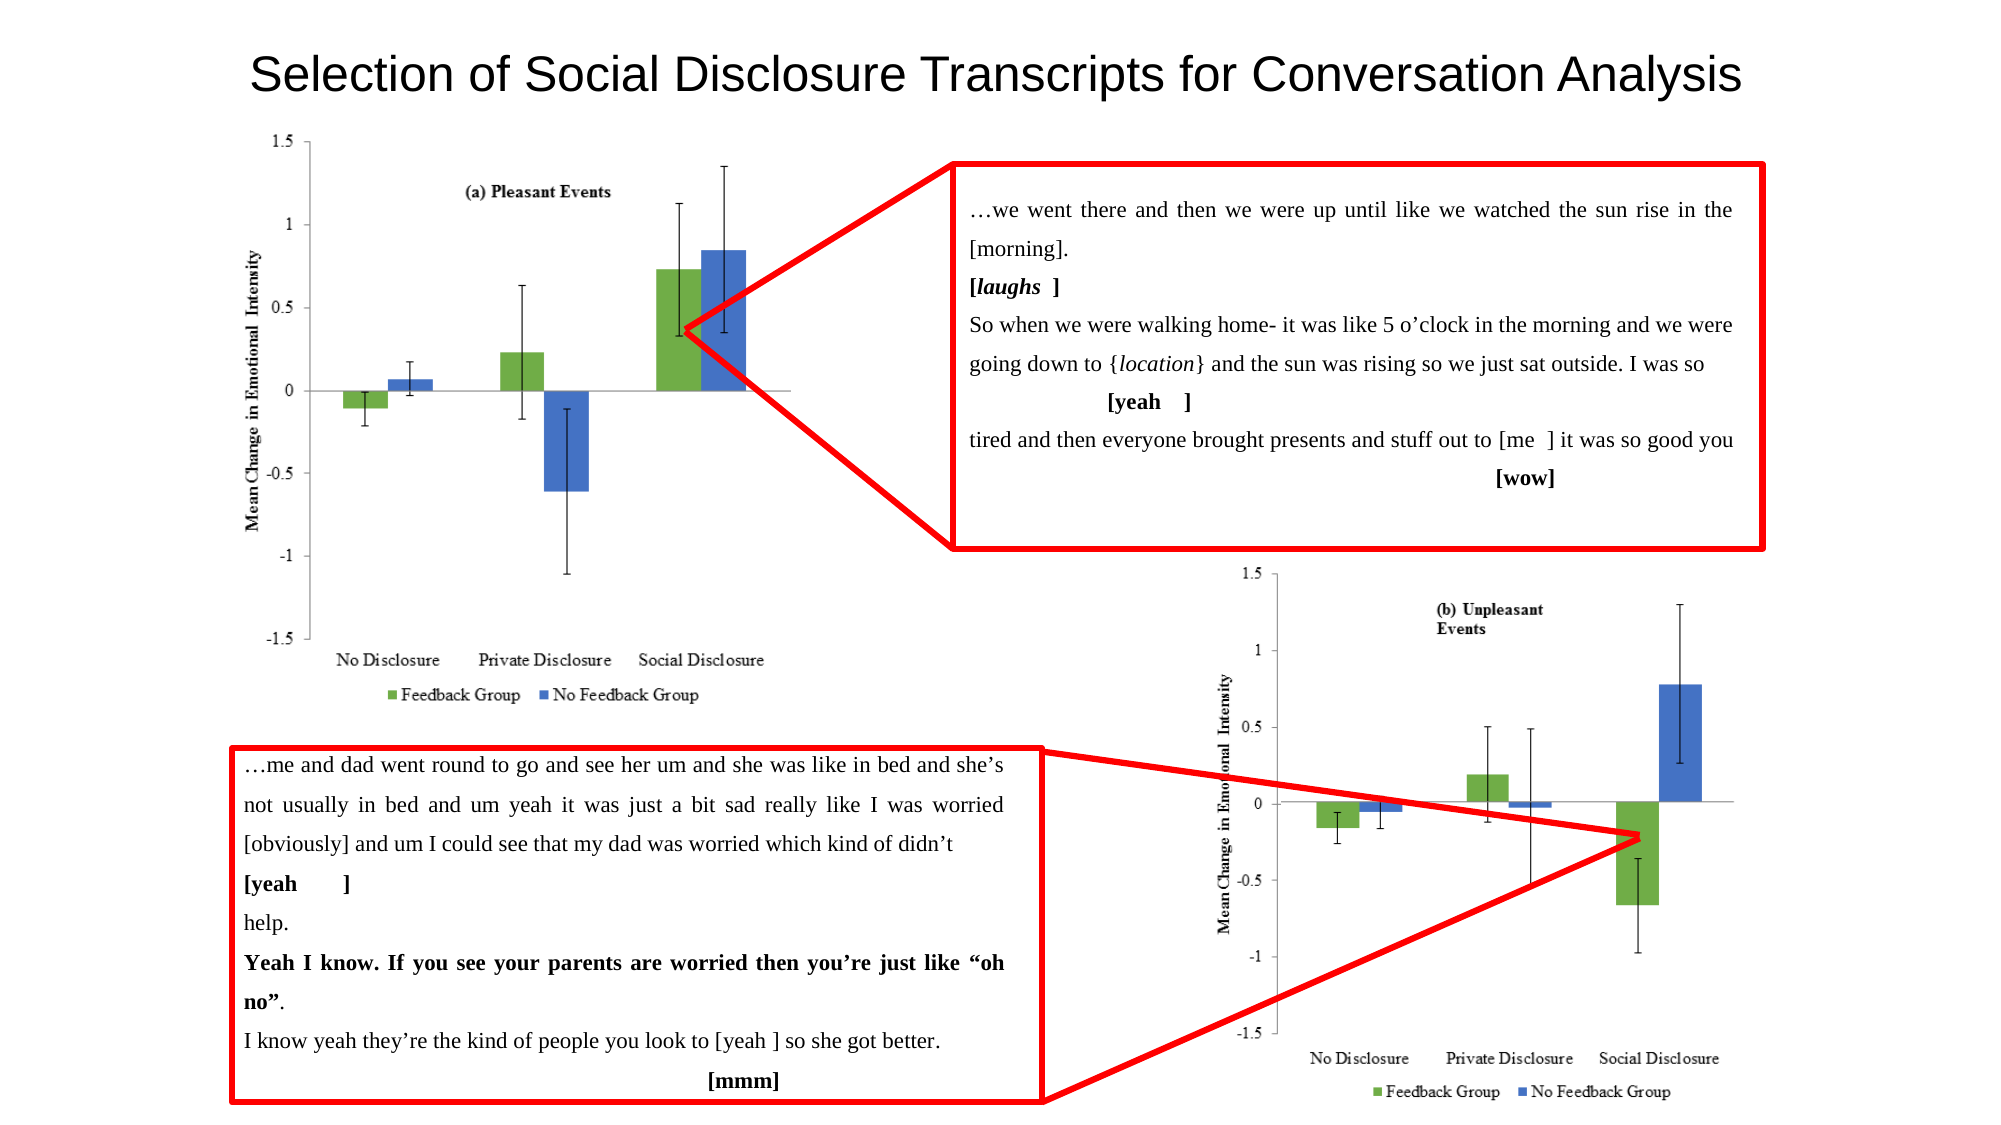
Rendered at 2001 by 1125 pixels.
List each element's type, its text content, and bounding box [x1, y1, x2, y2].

text_box Selection of Social Disclosure Transcripts for Conversation Analysis [232, 33, 1761, 109]
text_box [1041, 751, 1640, 835]
table_header …we went there and then we were up until like we watched the sun rise in the [morning]. [laughs ] So when we were walking home- it was like 5 o’clock in the morning and we were going down to {location} and the sun was rising so we just sat outside. I was so [yeah ] tired and then everyone brought presents and stuff out to [me ] it was so good you [wow] [958, 185, 1745, 555]
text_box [685, 331, 953, 549]
text_box [232, 748, 1042, 1103]
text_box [1041, 838, 1640, 1103]
picture [232, 130, 791, 714]
picture [1202, 558, 1746, 1111]
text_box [685, 164, 953, 330]
picture [232, 751, 1017, 1103]
text_box [952, 164, 1763, 549]
